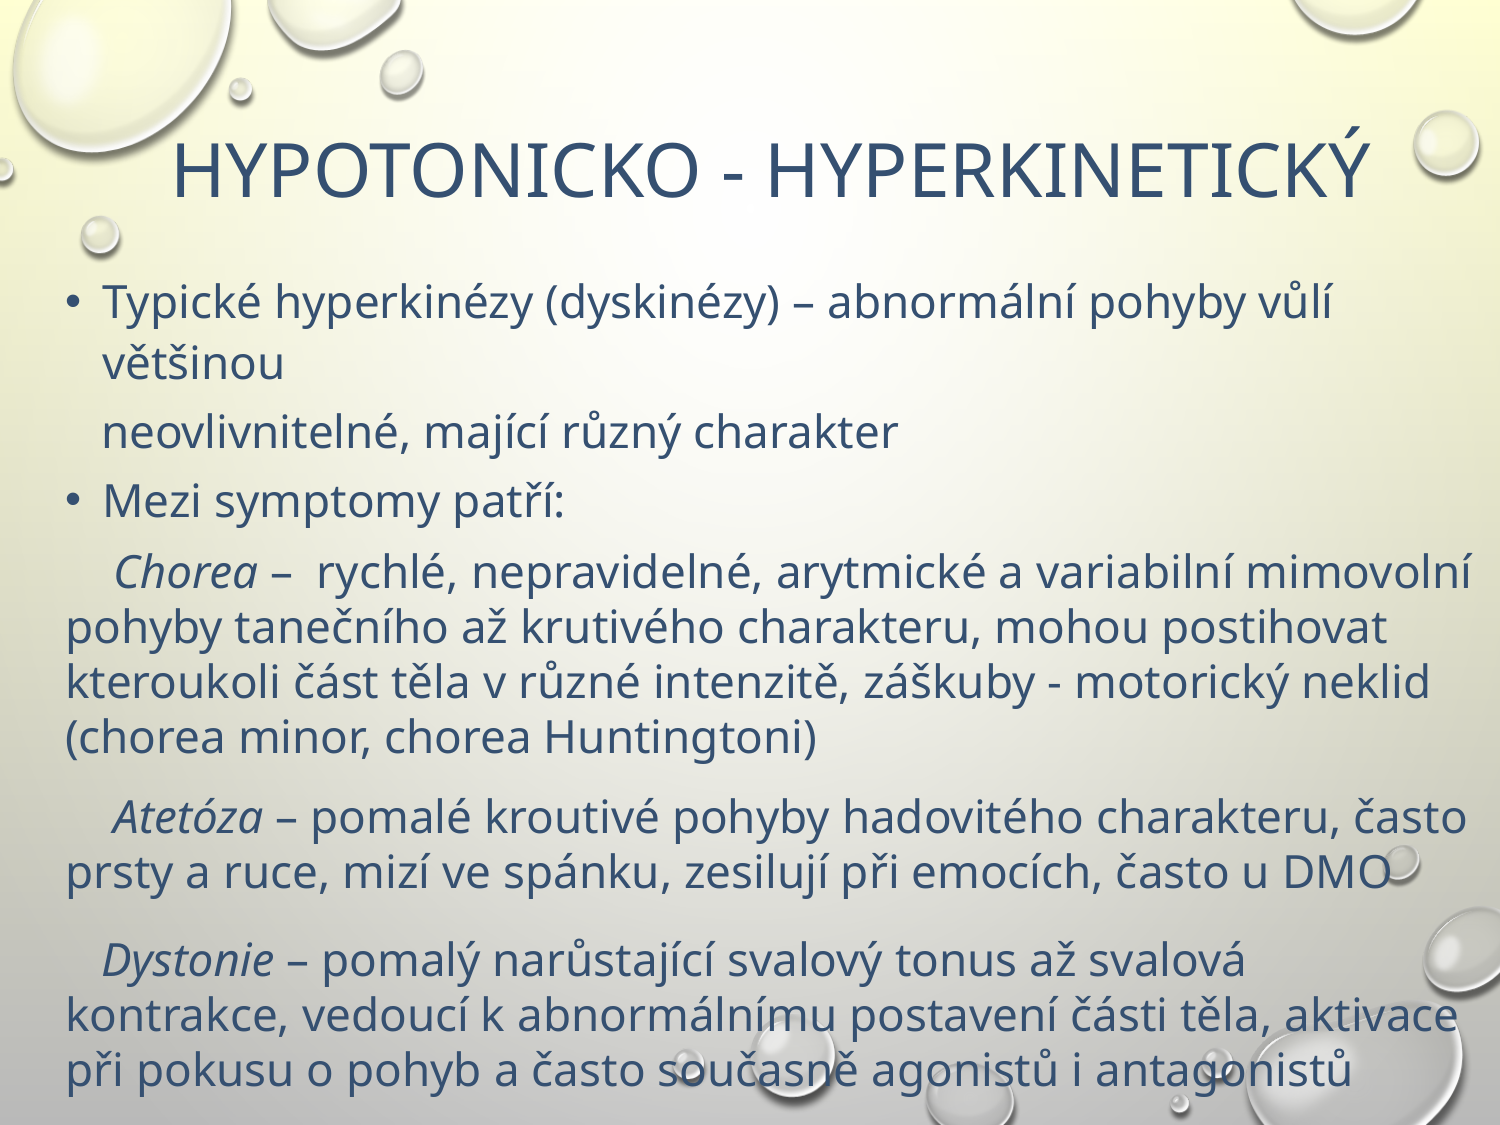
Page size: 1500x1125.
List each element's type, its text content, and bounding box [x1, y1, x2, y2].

picture [0, 0, 1500, 1125]
list Typické hyperkinézy (dyskinézy) – abnormální pohyby vůlí většinou neovlivnitelné, mající různý charakter Mezi symptomy patří: Chorea – rychlé, nepravidelné, arytmické a variabilní mimovolní pohyby tanečního až krutivého charakteru, mohou postihovat kteroukoli část těla v různé intenzitě, záškuby - motorický neklid (chorea minor, chorea Huntingtoni) Atetóza – pomalé kroutivé pohyby hadovitého charakteru, často prsty a ruce, mizí ve spánku, zesilují při emocích, často u DMO Dystonie – pomalý narůstající svalový tonus až svalová kontrakce, vedoucí k abnormálnímu postavení části těla, aktivace při pokusu o pohyb a často současně agonistů i antagonistů [50, 260, 1500, 1125]
title Hypotonicko - hyperkinetický [133, 85, 1409, 260]
